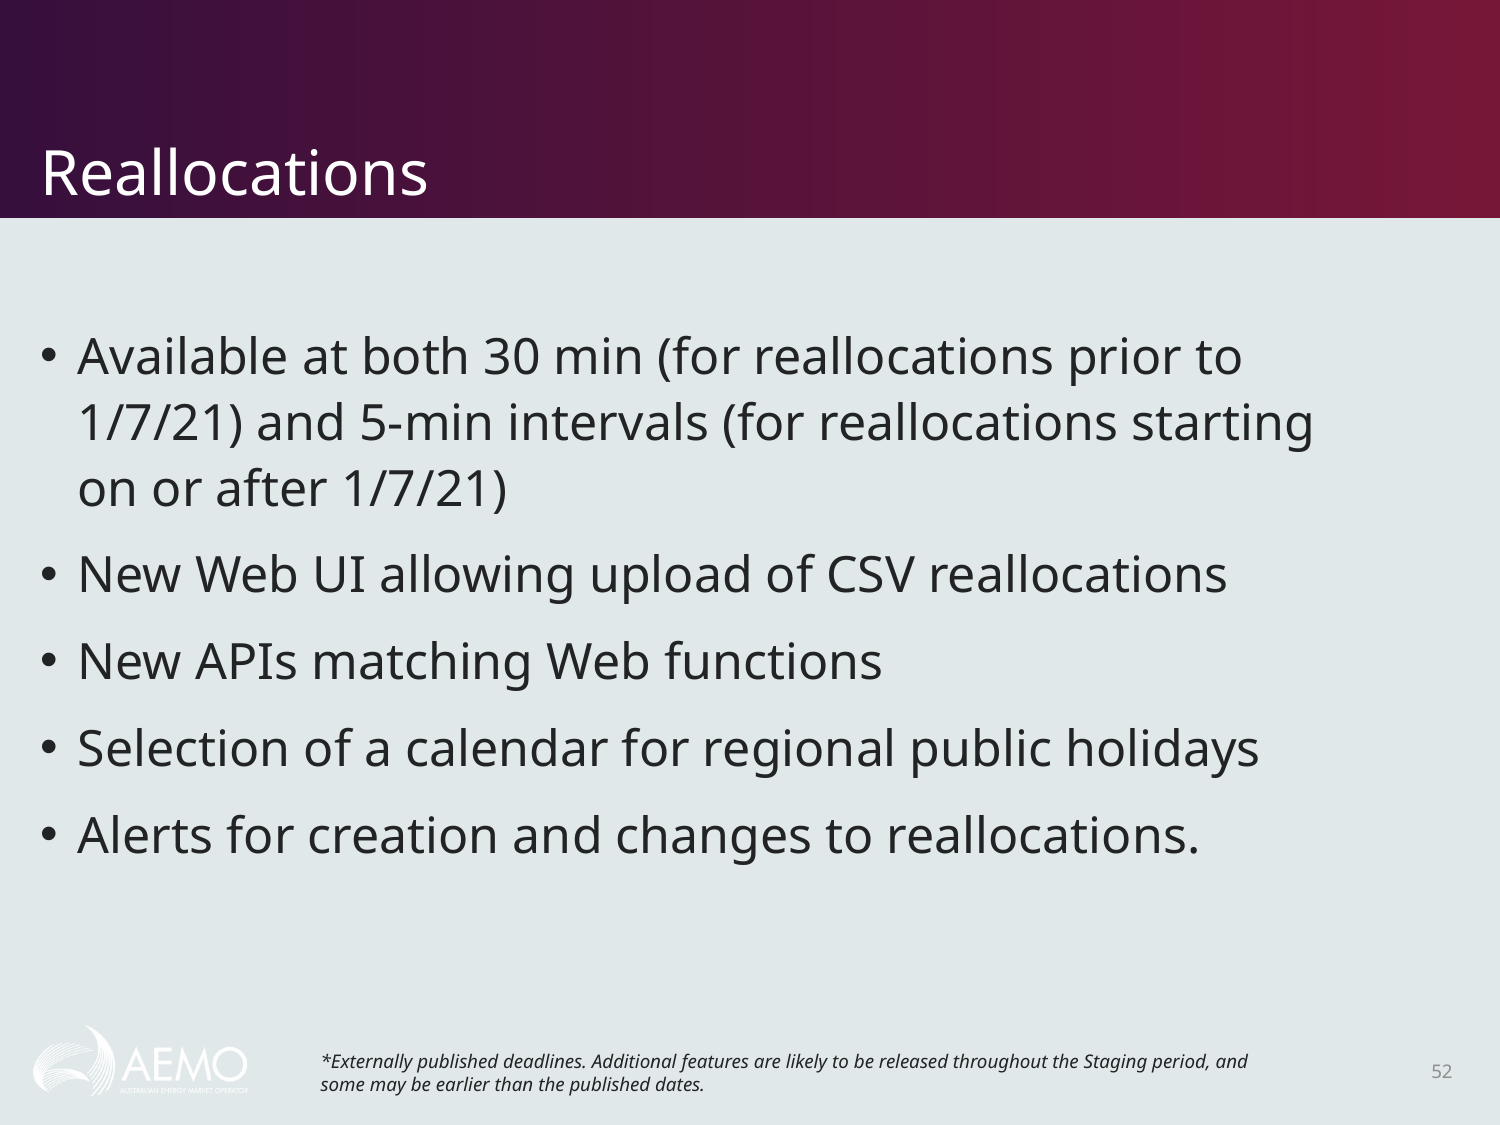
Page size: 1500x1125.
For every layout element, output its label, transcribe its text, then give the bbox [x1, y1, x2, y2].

text_box Available at both 30 min (for reallocations prior to 1/7/21) and 5-min intervals (for reallocations starting on or after 1/7/21) New Web UI allowing upload of CSV reallocations New APIs matching Web functions Selection of a calendar for regional public holidays Alerts for creation and changes to reallocations. [28, 312, 1394, 946]
slide_number 52 [1396, 1042, 1468, 1103]
text_box *Externally published deadlines. Additional features are likely to be released throughout the Staging period, and some may be earlier than the published dates. [305, 1042, 1263, 1103]
picture [33, 1025, 248, 1096]
title Reallocations [28, 68, 1327, 216]
